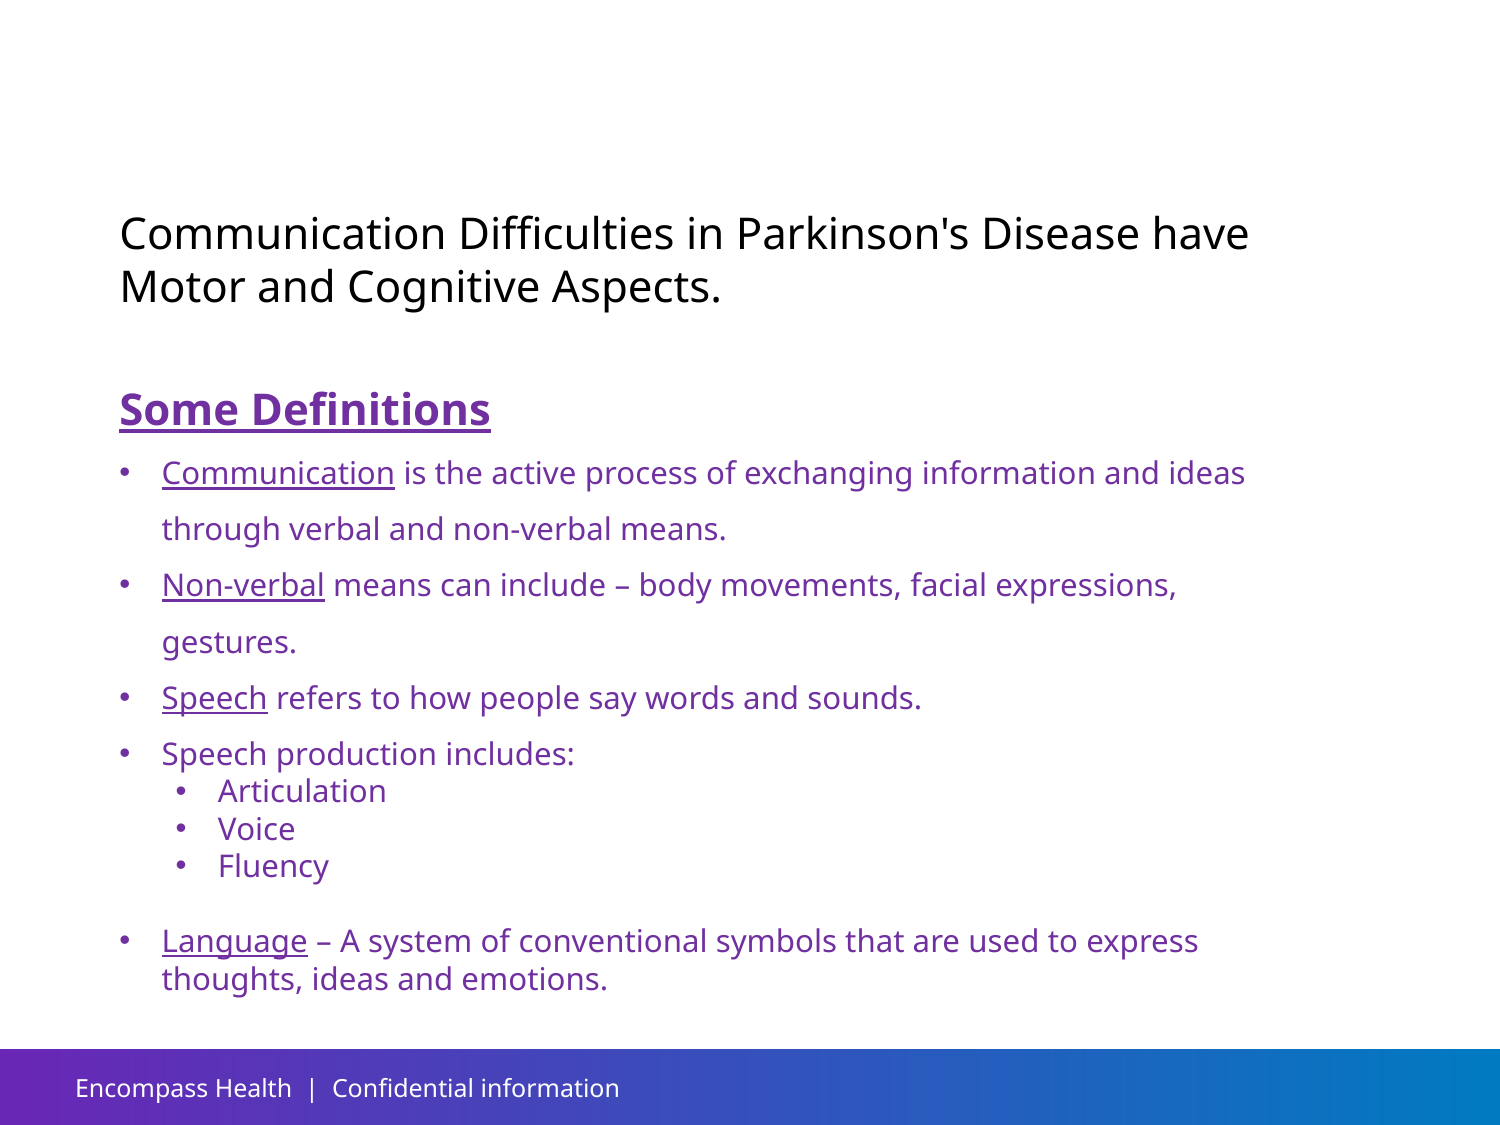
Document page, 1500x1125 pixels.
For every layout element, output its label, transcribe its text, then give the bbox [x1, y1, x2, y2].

footer Encompass Health | Confidential information [75, 1050, 1004, 1125]
text_box Communication Difficulties in Parkinson's Disease have Motor and Cognitive Aspects. Some Definitions Communication is the active process of exchanging information and ideas through verbal and non-verbal means. Non-verbal means can include – body movements, facial expressions, gestures. Speech refers to how people say words and sounds. Speech production includes: Articulation Voice Fluency Language – A system of conventional symbols that are used to express thoughts, ideas and emotions. [104, 198, 1327, 1060]
